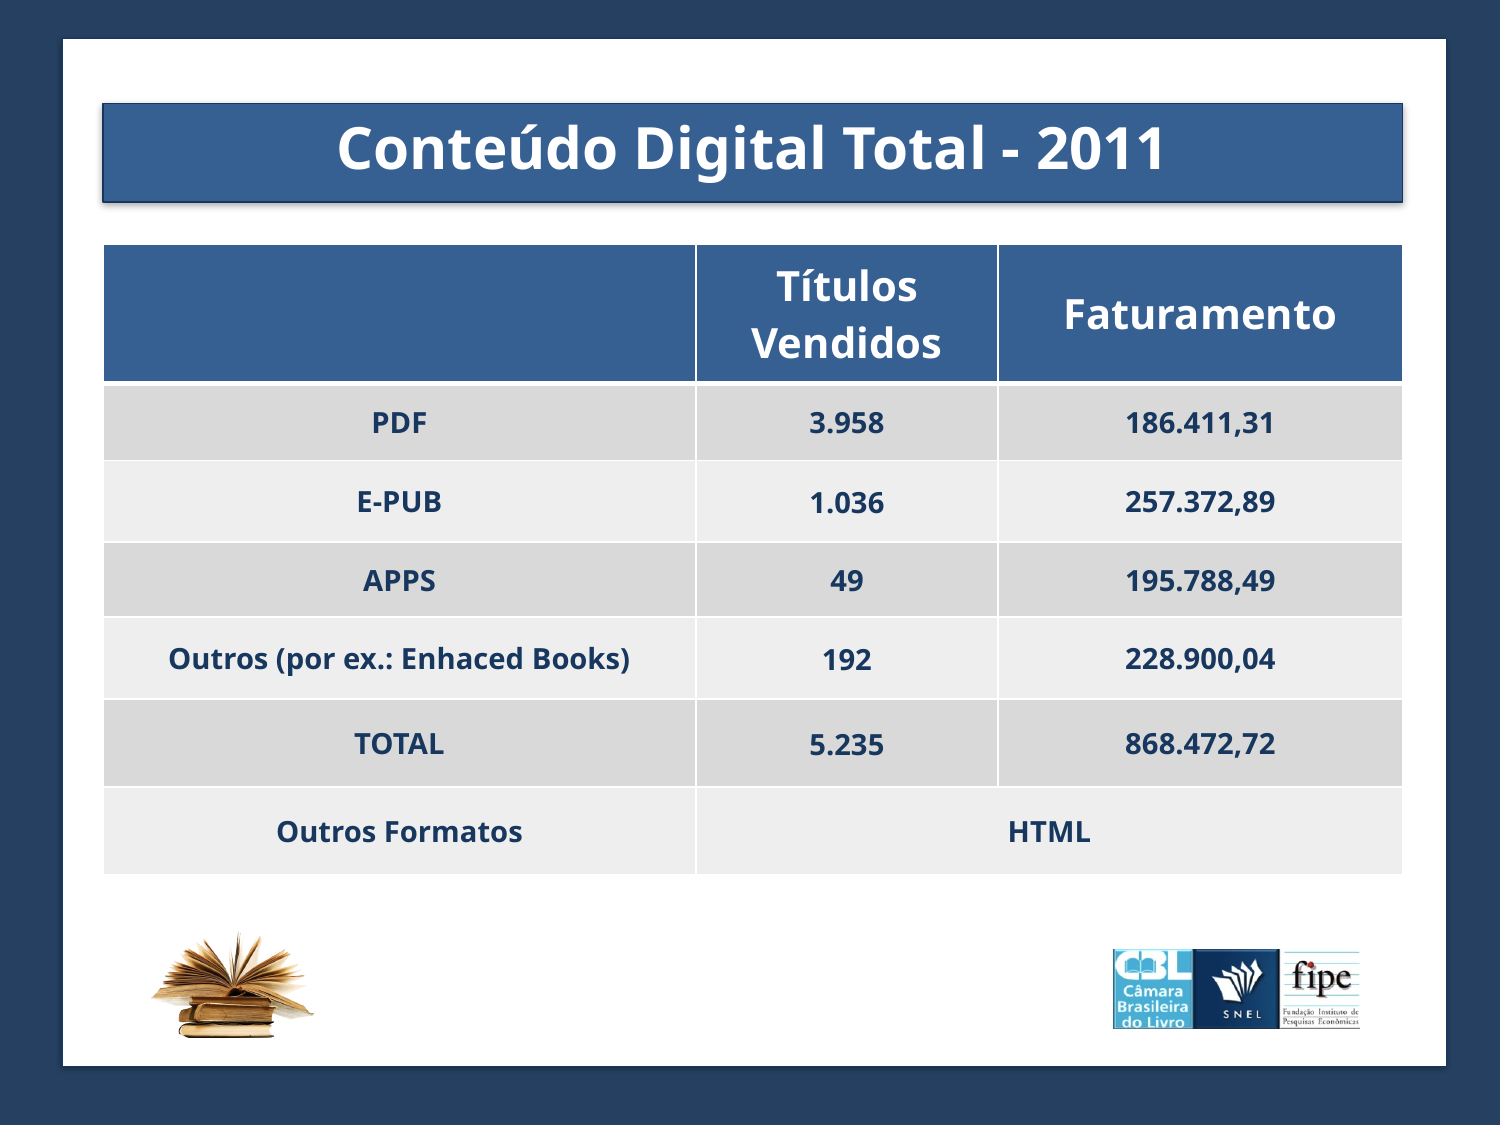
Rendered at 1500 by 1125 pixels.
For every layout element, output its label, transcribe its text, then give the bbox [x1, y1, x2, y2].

table_cell 1.036 [697, 461, 997, 541]
table_cell HTML [697, 788, 1402, 874]
picture [139, 924, 340, 1050]
table_cell 186.411,31 [999, 386, 1402, 460]
table_header Faturamento [999, 245, 1402, 381]
text_box [102, 189, 1403, 203]
table_cell 228.900,04 [999, 618, 1402, 698]
table_cell 868.472,72 [999, 700, 1402, 786]
table_header Títulos Vendidos [697, 245, 997, 381]
table_cell 49 [697, 543, 997, 616]
picture [1112, 949, 1360, 1030]
table_header [104, 245, 695, 381]
table_cell TOTAL [104, 700, 695, 786]
table_cell E-PUB [104, 461, 695, 541]
table_cell 192 [697, 618, 997, 698]
table_cell Outros (por ex.: Enhaced Books) [104, 618, 695, 698]
table_cell Outros Formatos [104, 788, 695, 874]
table_cell 5.235 [697, 700, 997, 786]
table_cell 3.958 [697, 386, 997, 460]
table_cell APPS [104, 543, 695, 616]
table_cell PDF [104, 386, 695, 460]
table_cell 195.788,49 [999, 543, 1402, 616]
text_box [61, 38, 1447, 1067]
text_box Conteúdo Digital Total - 2011 [102, 103, 1403, 189]
table_cell 257.372,89 [999, 461, 1402, 541]
